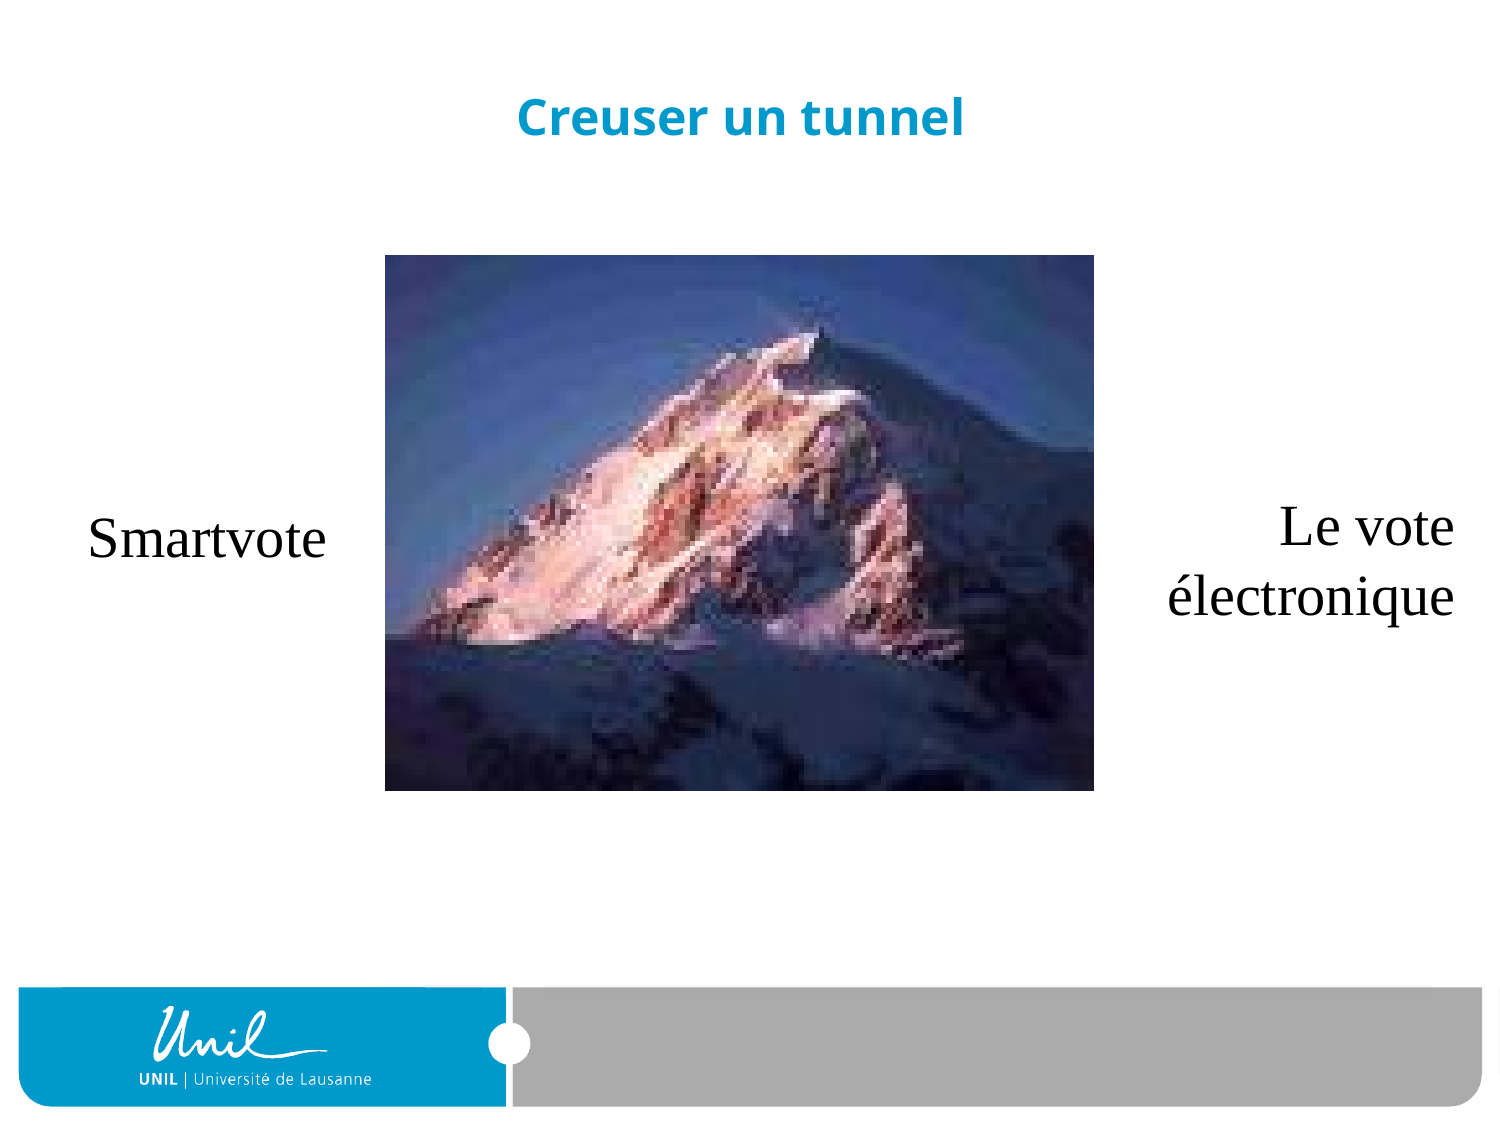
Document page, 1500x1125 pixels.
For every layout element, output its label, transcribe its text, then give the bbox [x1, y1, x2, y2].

picture [0, 985, 1500, 1125]
picture [384, 255, 1095, 791]
title Creuser un tunnel [192, 90, 1291, 140]
text_box Le vote électronique [1136, 479, 1471, 635]
text_box Smartvote [35, 492, 343, 577]
